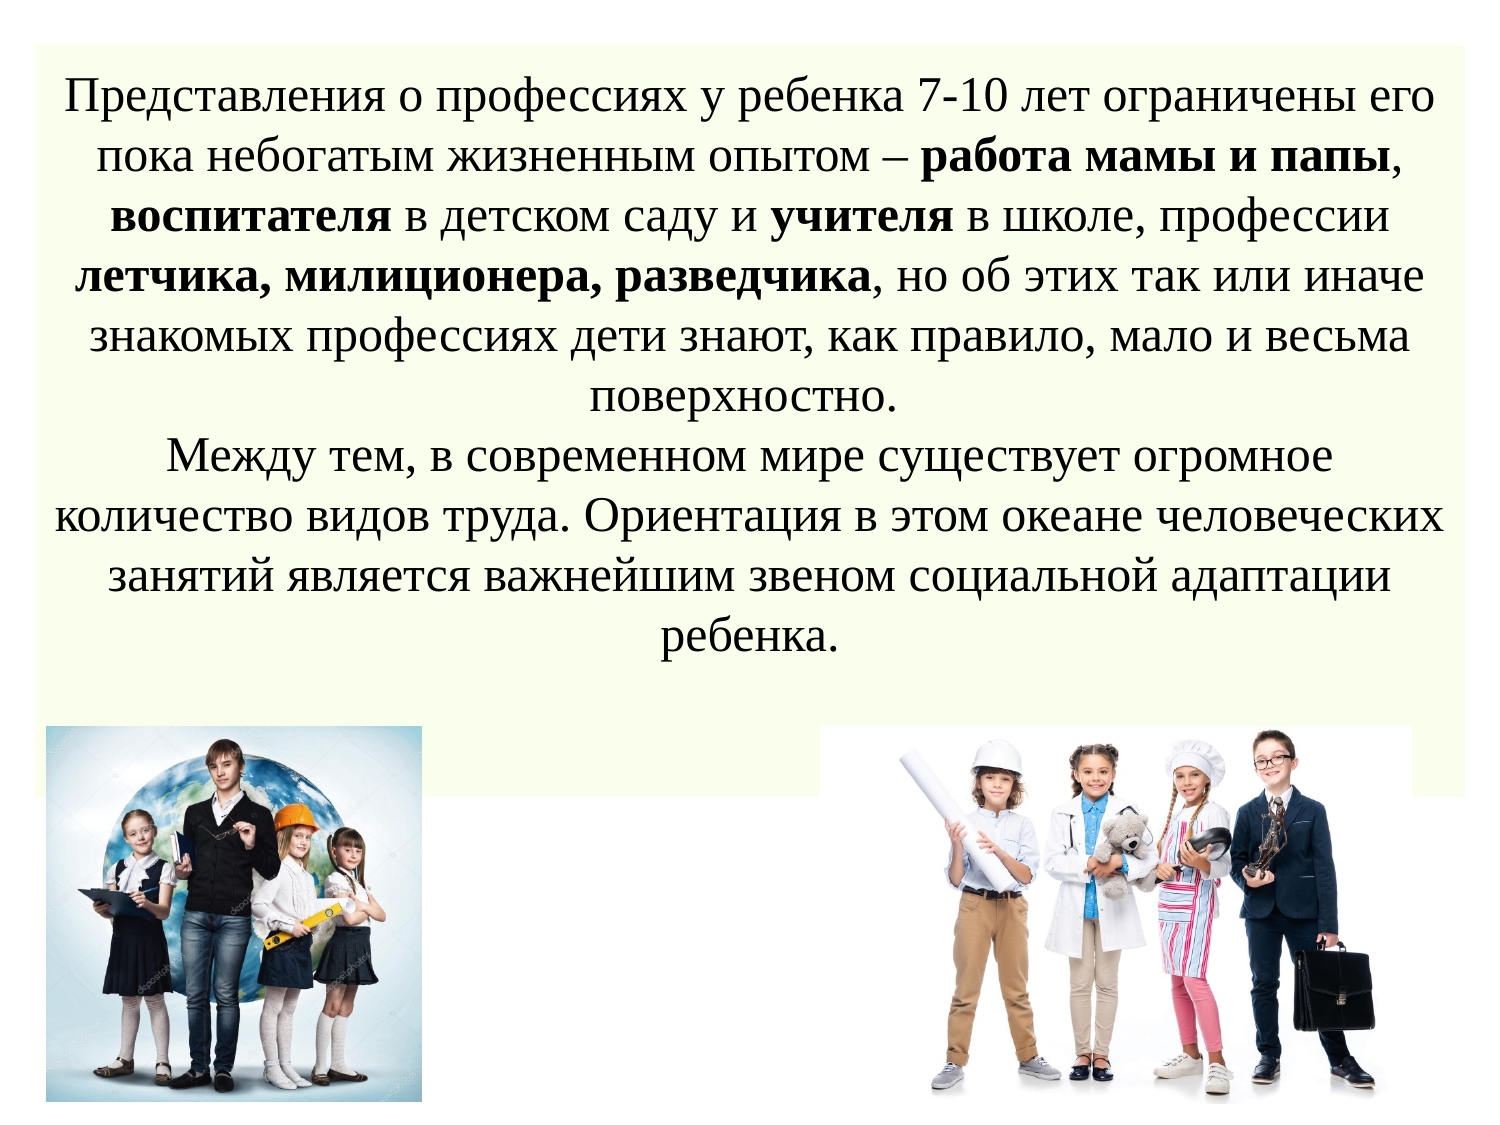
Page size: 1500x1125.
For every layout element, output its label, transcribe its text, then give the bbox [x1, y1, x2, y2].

title Представления о профессиях у ребенка 7-10 лет ограничены его пока небогатым жизненным опытом – работа мамы и папы, воспитателя в детском саду и учителя в школе, профессии летчика, милиционера, разведчика, но об этих так или иначе знакомых профессиях дети знают, как правило, мало и весьма поверхностно. Между тем, в современном мире существует огромное количество видов труда. Ориентация в этом океане человеческих занятий является важнейшим звеном социальной адаптации ребенка. [35, 45, 1465, 797]
picture [820, 726, 1413, 1104]
picture [46, 726, 423, 1102]
